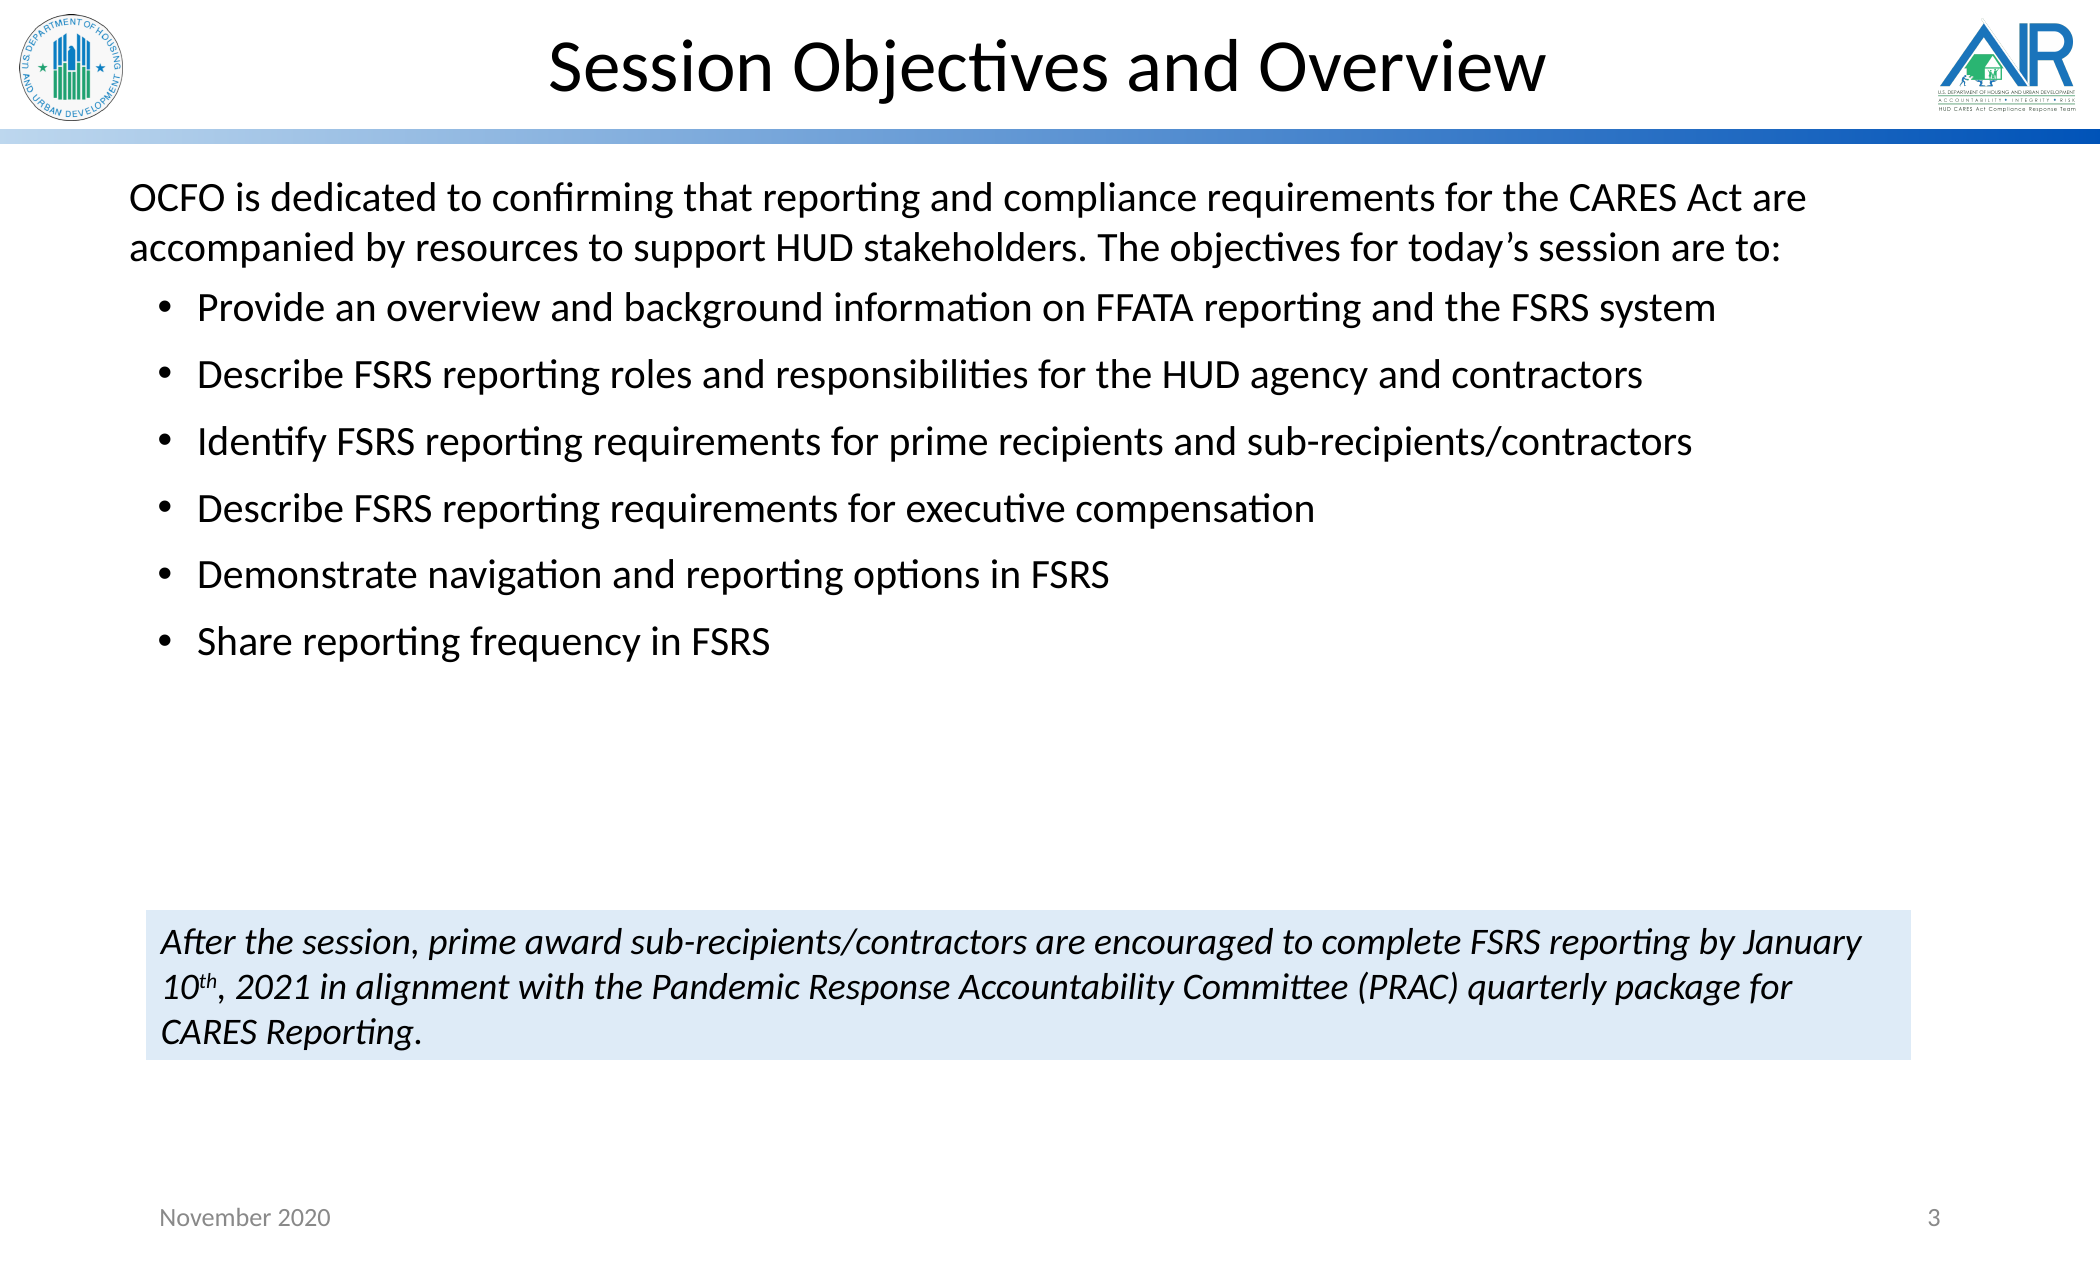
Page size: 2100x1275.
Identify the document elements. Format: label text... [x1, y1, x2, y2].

text_box After the session, prime award sub-recipients/contractors are encouraged to complete FSRS reporting by January 10th, 2021 in alignment with the Pandemic Response Accountability Committee (PRAC) quarterly package for CARES Reporting. [146, 910, 1911, 1060]
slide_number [144, 1181, 617, 1250]
slide_number 3 [1483, 1181, 1956, 1250]
picture [1930, 18, 2085, 115]
list Provide an overview and background information on FFATA reporting and the FSRS system Describe FSRS reporting roles and responsibilities for the HUD agency and contractors Identify FSRS reporting requirements for prime recipients and sub-recipients/contractors Describe FSRS reporting requirements for executive compensation Demonstrate navigation and reporting options in FSRS Share reporting frequency in FSRS [142, 278, 1954, 917]
picture [19, 14, 123, 121]
title Session Objectives and Overview [256, 23, 1840, 111]
text_box OCFO is dedicated to confirming that reporting and compliance requirements for the CARES Act are accompanied by resources to support HUD stakeholders. The objectives for today’s session are to: [114, 161, 1940, 277]
